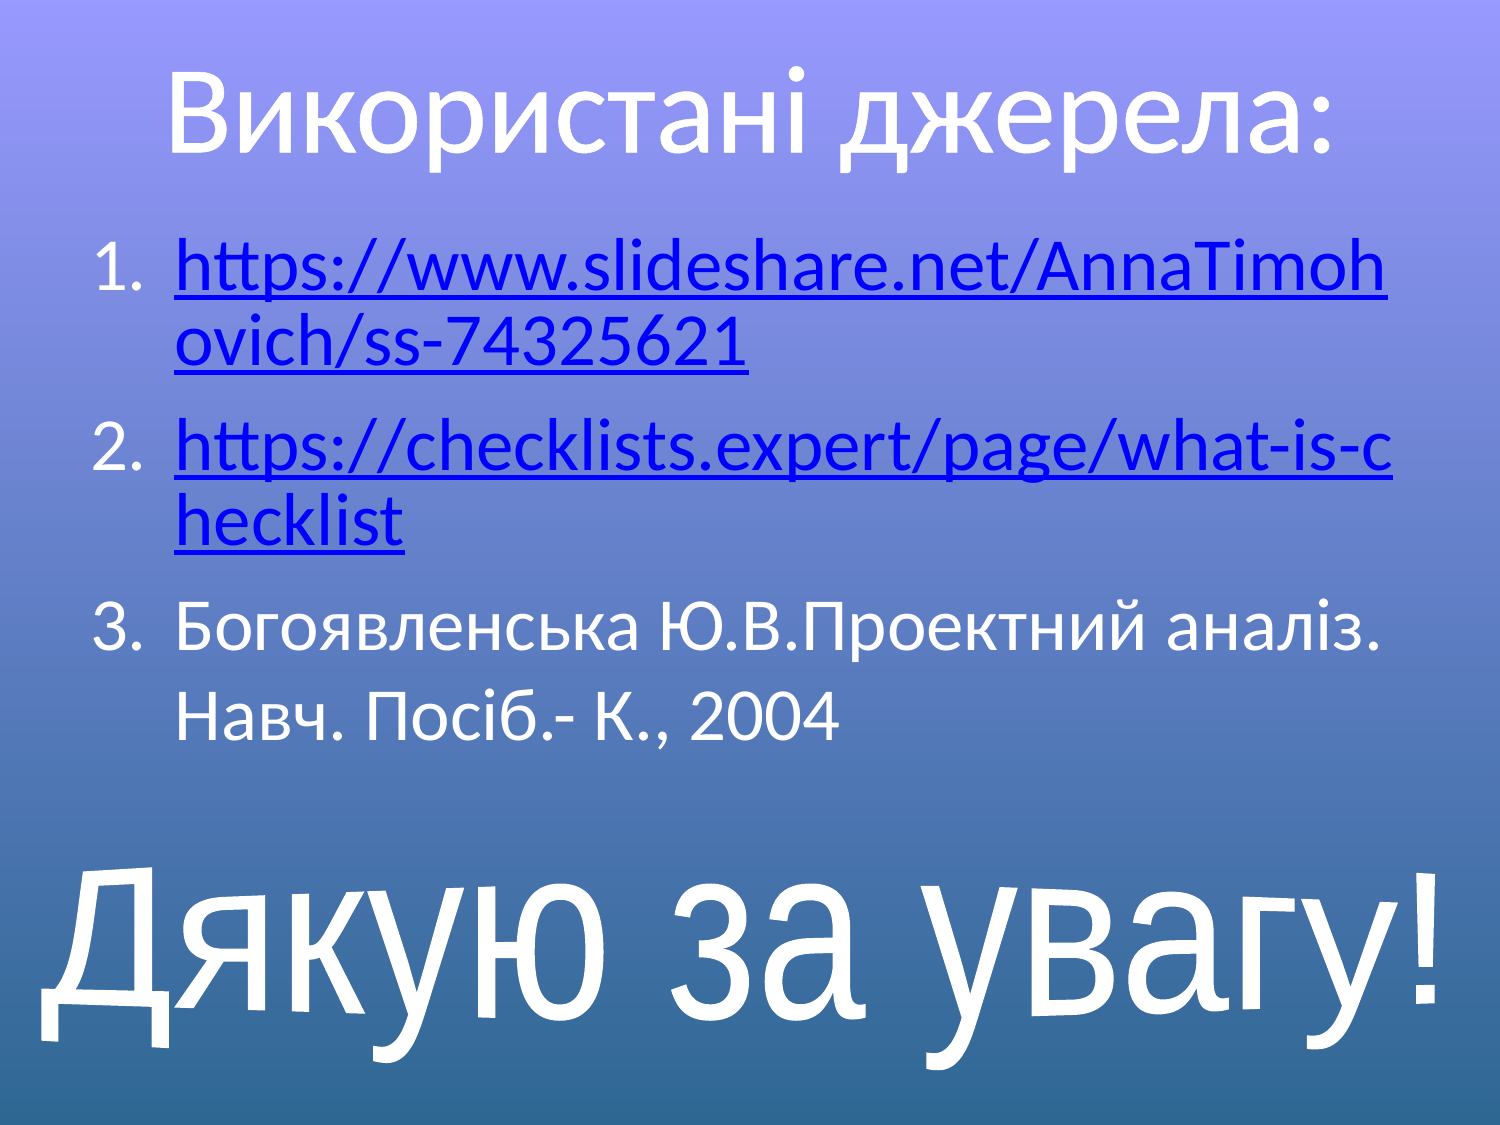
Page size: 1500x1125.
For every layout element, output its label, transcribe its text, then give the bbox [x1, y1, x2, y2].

title Використані джерела: [76, 1, 1427, 204]
list https://www.slideshare.net/AnnaTimohovich/ss-74325621 https://checklists.expert/page/what-is-checklist Богоявленська Ю.В.Проектний аналіз. Навч. Посіб.- К., 2004 [75, 208, 1425, 1005]
